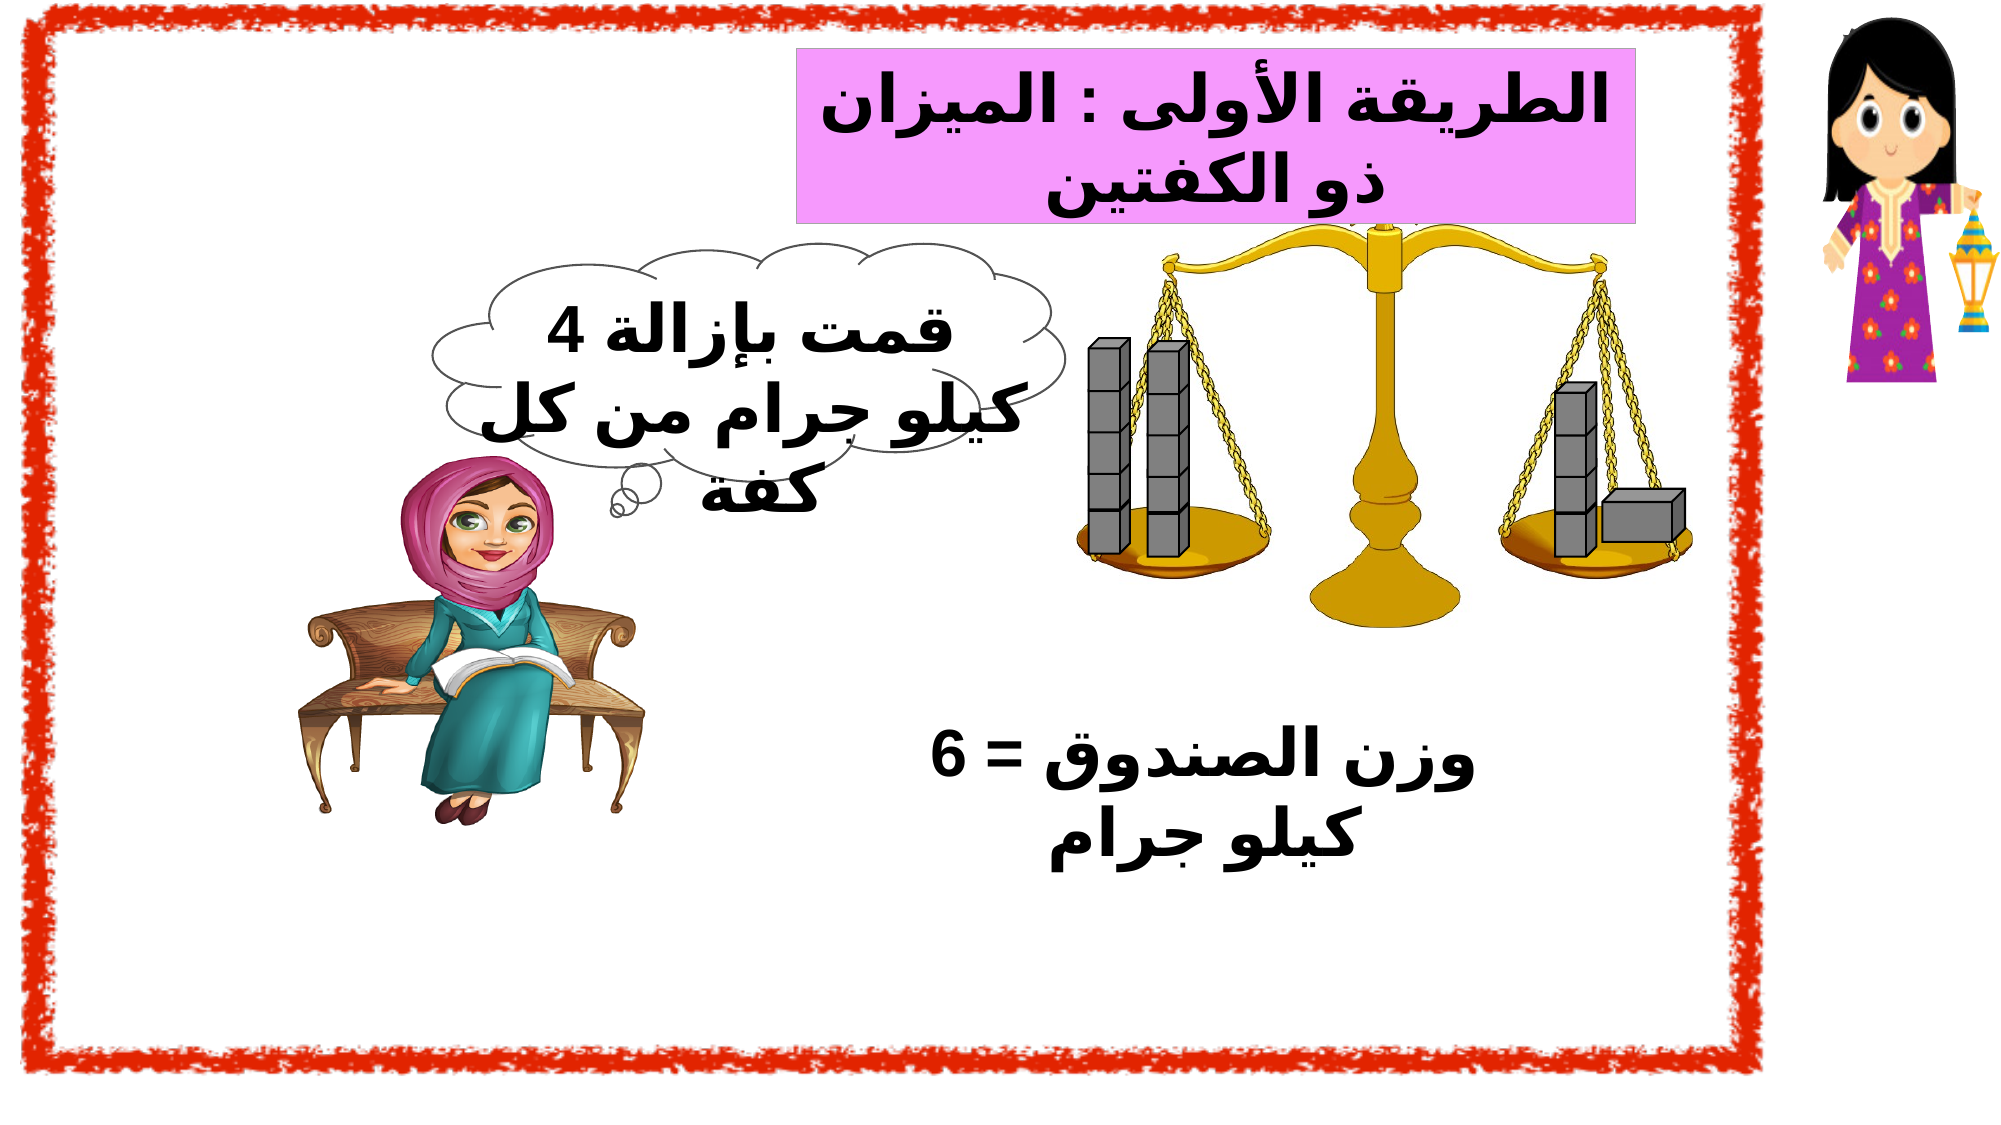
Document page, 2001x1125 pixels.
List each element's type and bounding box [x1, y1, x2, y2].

picture [232, 386, 717, 926]
picture [1822, 17, 2000, 383]
text_box [1555, 382, 1597, 557]
picture [1076, 199, 1693, 629]
text_box [19, 3, 1768, 1078]
